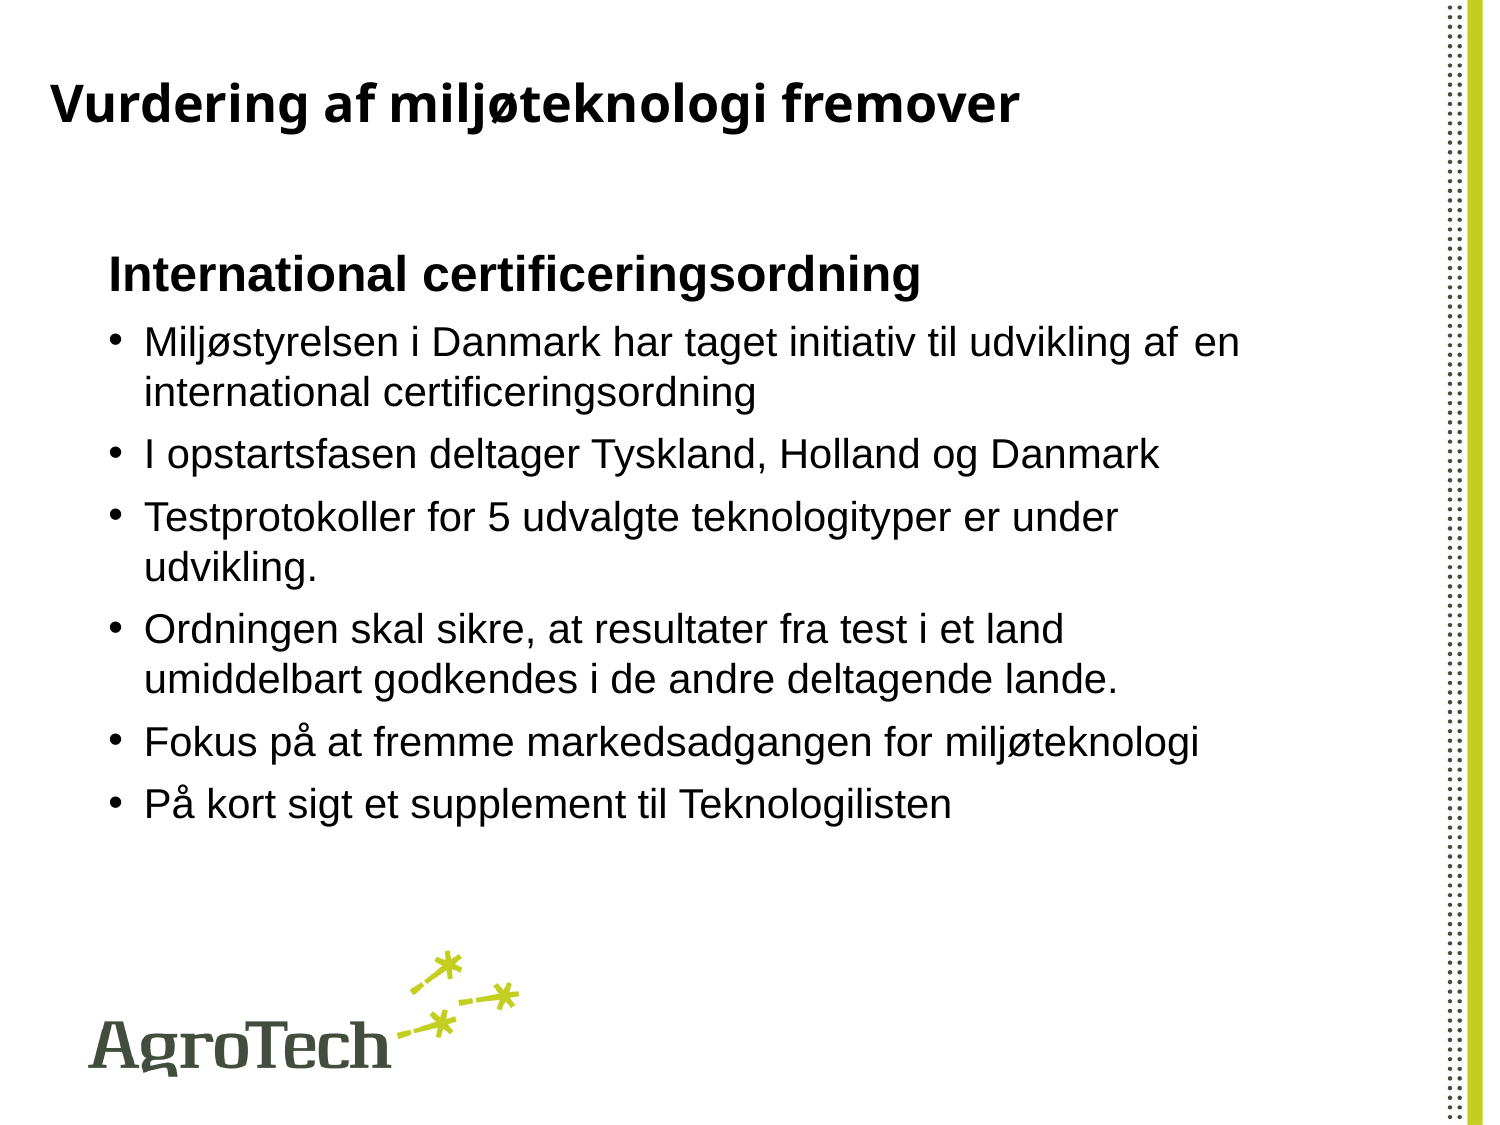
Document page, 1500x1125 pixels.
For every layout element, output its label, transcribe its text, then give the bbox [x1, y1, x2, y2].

picture [82, 944, 525, 1081]
text_box International certificeringsordning Miljøstyrelsen i Danmark har taget initiativ til udvikling af en international certificeringsordning I opstartsfasen deltager Tyskland, Holland og Danmark Testprotokoller for 5 udvalgte teknologityper er under udvikling. Ordningen skal sikre, at resultater fra test i et land umiddelbart godkendes i de andre deltagende lande. Fokus på at fremme markedsadgangen for miljøteknologi På kort sigt et supplement til Teknologilisten [93, 234, 1278, 907]
title Vurdering af miljøteknologi fremover [34, 0, 1381, 141]
picture [1444, 0, 1485, 1125]
